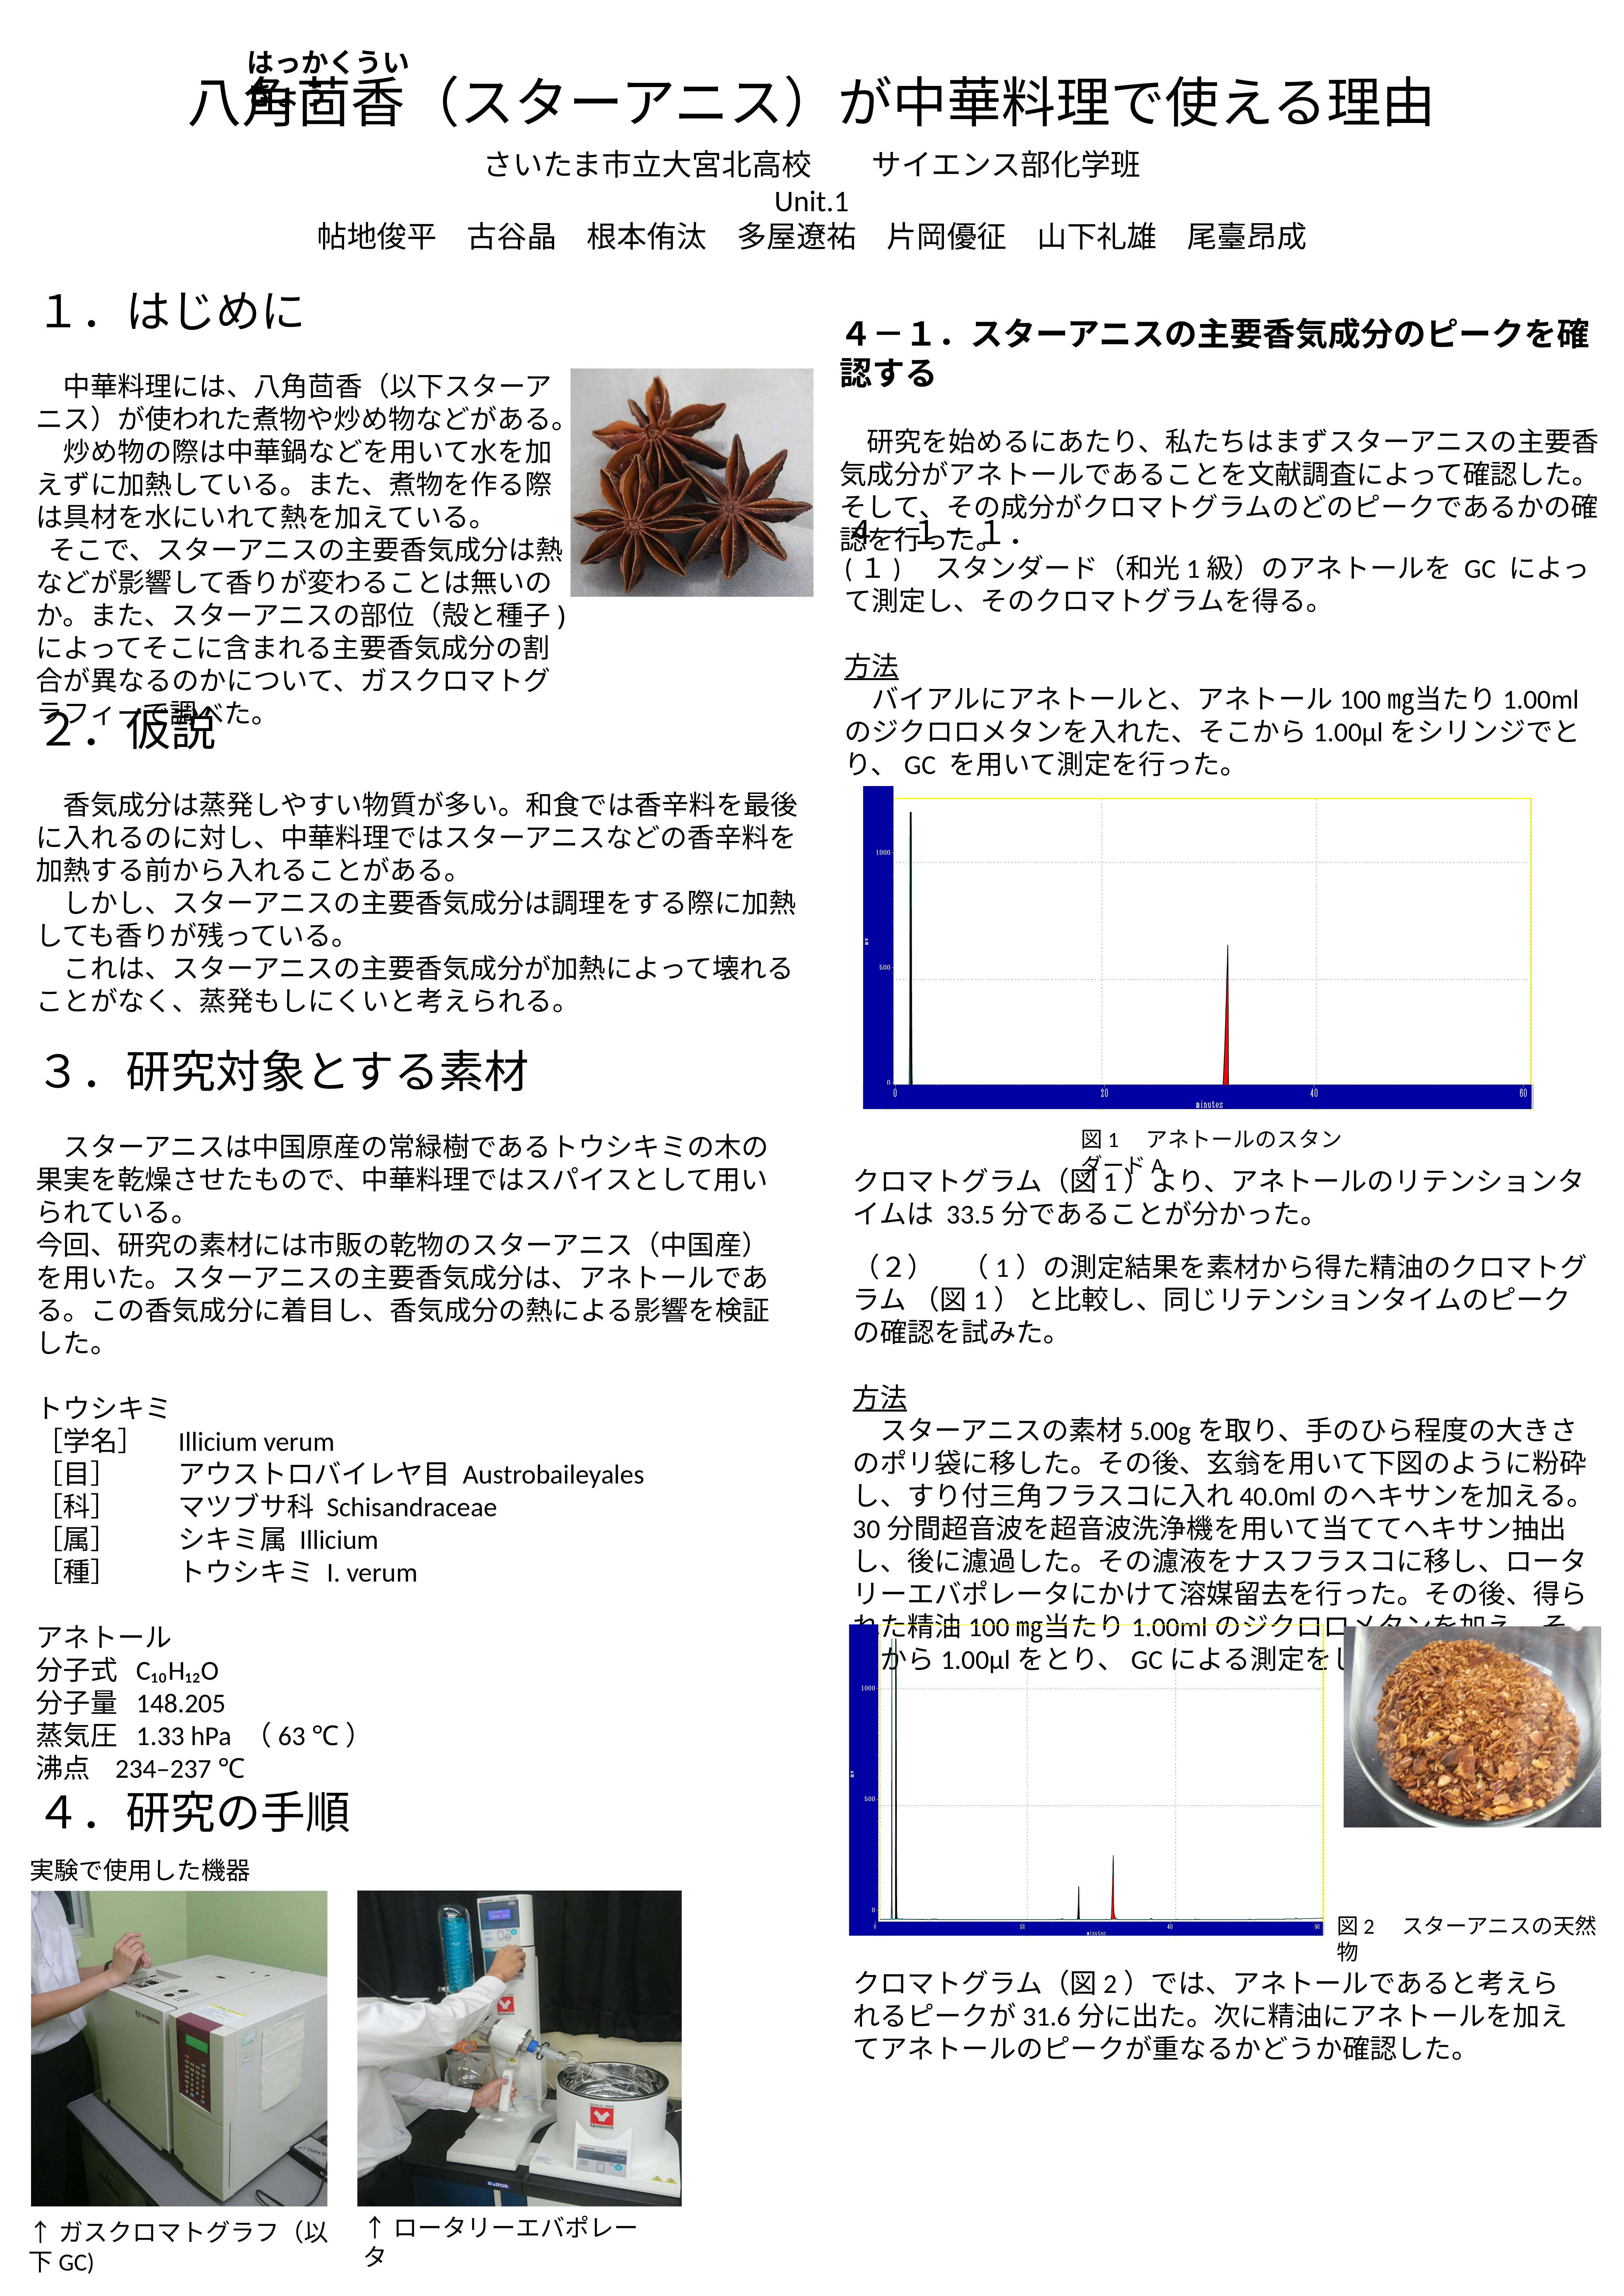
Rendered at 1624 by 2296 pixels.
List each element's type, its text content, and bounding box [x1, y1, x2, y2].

text_box ４－１．スターアニスの主要香気成分のピークを確認する 研究を始めるにあたり、私たちはまずスターアニスの主要香気成分がアネトールであることを文献調査によって確認した。そして、その成分がクロマトグラムのどのピークであるかの確認を行った。 [835, 311, 1624, 557]
text_box 八角茴香（スターアニス）が中華料理で使える理由 [0, 65, 1624, 136]
text_box はっかくういきょう [242, 43, 454, 113]
text_box さいたま市立大宮北高校 サイエンス部化学班 Unit.1 帖地俊平 古谷晶 根本侑汰 多屋遼祐 片岡優征 山下礼雄 尾臺昂成 [135, 143, 1489, 256]
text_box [854, 786, 1539, 1124]
text_box 図1 アネトールのスタンダードA [1076, 1124, 1380, 1180]
text_box 図2 スターアニスの天然物 [1332, 1910, 1613, 1967]
text_box クロマトグラム（図2）では、アネトールであると考えられるピークが31.6分に出た。次に精油にアネトールを加えてアネトールのピークが重なるかどうか確認した。 [848, 1963, 1572, 2066]
text_box ２．仮説 香気成分は蒸発しやすい物質が多い。和食では香辛料を最後に入れるのに対し、中華料理ではスターアニスなどの香辛料を加熱する前から入れることがある。 しかし、スターアニスの主要香気成分は調理をする際に加熱しても香りが残っている。 これは、スターアニスの主要香気成分が加熱によって壊れることがなく、蒸発もしにくいと考えられる。 [31, 698, 813, 1019]
text_box クロマトグラム（図1）より、アネトールのリテンションタイムは 33.5分であることが分かった。 [848, 1161, 1598, 1232]
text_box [849, 1621, 1601, 1950]
text_box 実験で使用した機器 [25, 1852, 472, 1887]
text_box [357, 1891, 682, 2245]
text_box ３．研究対象とする素材 スターアニスは中国原産の常緑樹であるトウシキミの木の果実を乾燥させたもので、中華料理ではスパイスとして用いられている。 今回、研究の素材には市販の乾物のスターアニス（中国産）を用いた。スターアニスの主要香気成分は、アネトールである。この香気成分に着目し、香気成分の熱による影響を検証した。 トウシキミ ［学名］ Illicium verum ［目］ アウストロバイレヤ目 Austrobaileyales ［科］ マツブサ科 Schisandraceae ［属］ シキミ属 Illicium ［種］ トウシキミ I. verum アネトール 分子式 C₁₀H₁₂O 分子量 148.205 蒸気圧 1.33 hPa （63 ℃） 沸点 234–237 ℃ [31, 1040, 797, 1786]
picture [570, 368, 813, 597]
text_box ４－１－１． (１) スタンダード（和光1級）のアネトールを GC によって測定し、そのクロマトグラムを得る。 方法 バイアルにアネトールと、アネトール100㎎当たり1.00mlのジクロロメタンを入れた、そこから1.00μlをシリンジでとり、GC を用いて測定を行った。 [839, 509, 1607, 815]
text_box ４．研究の手順 [31, 1786, 604, 1840]
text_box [23, 1891, 346, 2249]
text_box （２） （1）の測定結果を素材から得た精油のクロマトグラム （図1） と比較し、同じリテンションタイムのピークの確認を試みた。 方法 スターアニスの素材5.00gを取り、手のひら程度の大きさのポリ袋に移した。その後、玄翁を用いて下図のように粉砕し、すり付三角フラスコに入れ40.0mlのヘキサンを加える。30分間超音波を超音波洗浄機を用いて当ててヘキサン抽出し、後に濾過した。その濾液をナスフラスコに移し、ロータリーエバポレータにかけて溶媒留去を行った。その後、得られた精油100㎎当たり1.00mlのジクロロメタンを加え、そこから1.00μlをとり、GCによる測定をした。 [848, 1247, 1598, 1677]
text_box １．はじめに 中華料理には、八角茴香（以下スターアニス）が使われた煮物や炒め物などがある。 炒め物の際は中華鍋などを用いて水を加えずに加熱している。また、煮物を作る際は具材を水にいれて熱を加えている。 そこで、スターアニスの主要香気成分は熱などが影響して香りが変わることは無いのか。また、スターアニスの部位（殻と種子)によってそこに含まれる主要香気成分の割合が異なるのかについて、ガスクロマトグラフィーで調べた。 [31, 280, 575, 698]
